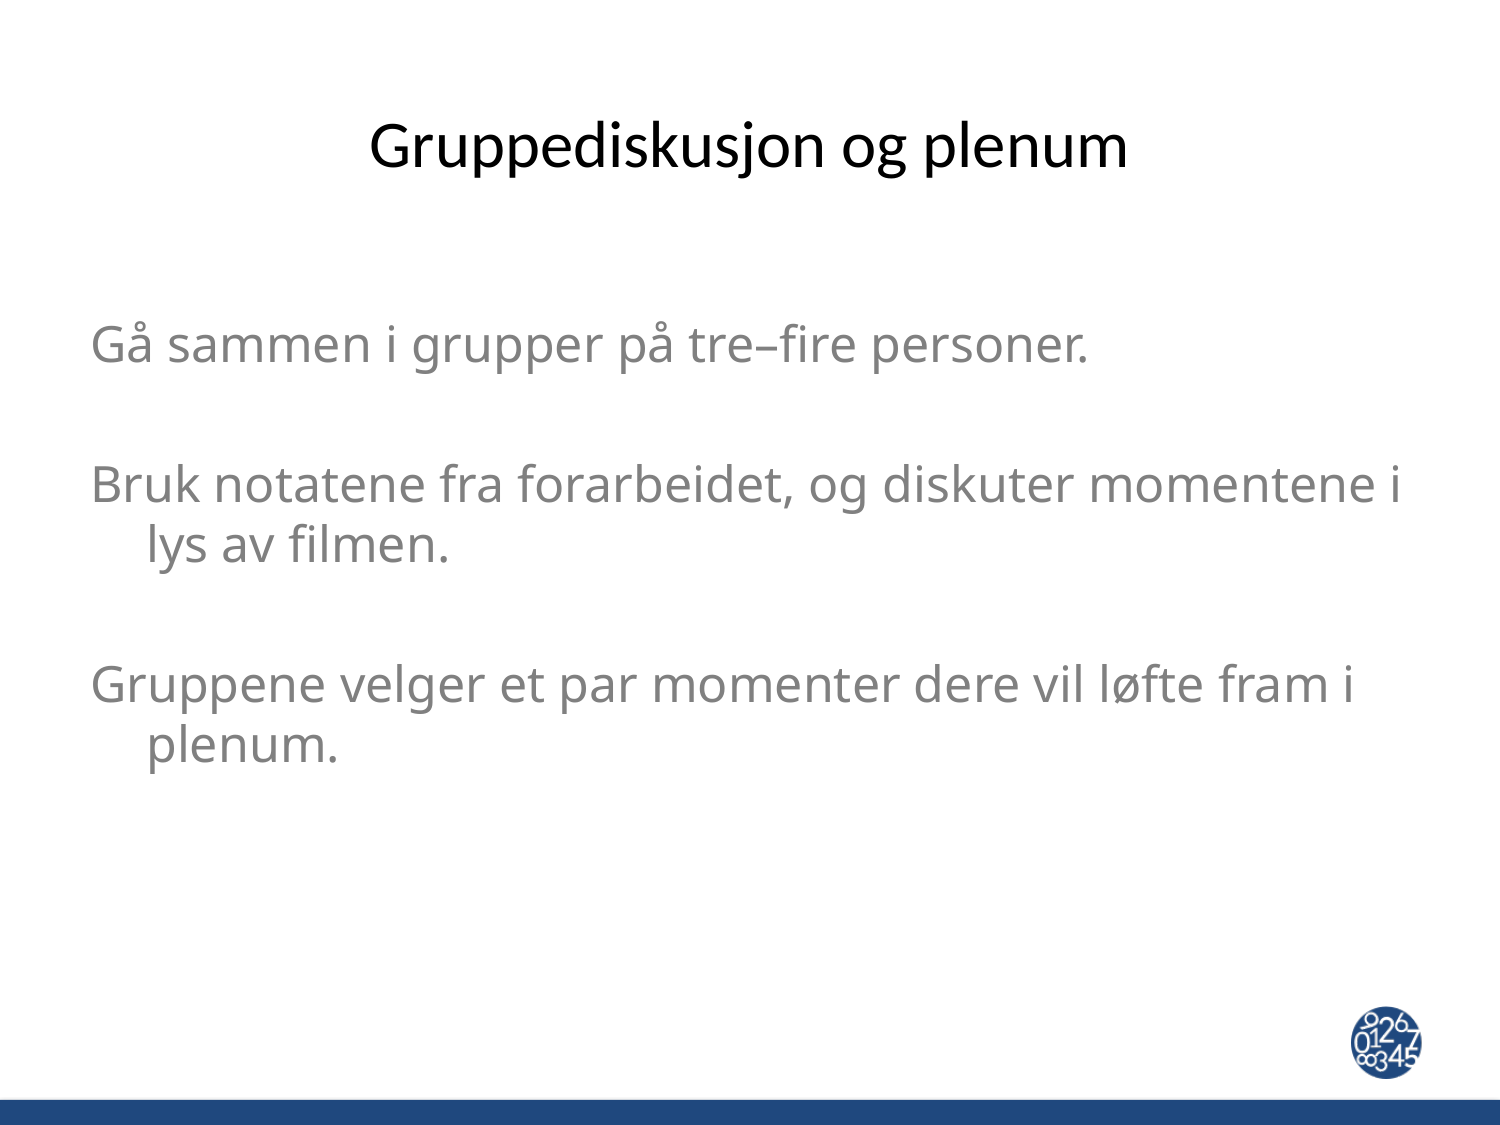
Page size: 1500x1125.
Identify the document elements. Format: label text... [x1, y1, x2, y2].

picture [1351, 1006, 1428, 1079]
title Gruppediskusjon og plenum [75, 81, 1425, 201]
list Gå sammen i grupper på tre–fire personer. Bruk notatene fra forarbeidet, og diskuter momentene i lys av filmen. Gruppene velger et par momenter dere vil løfte fram i plenum. [75, 234, 1425, 988]
